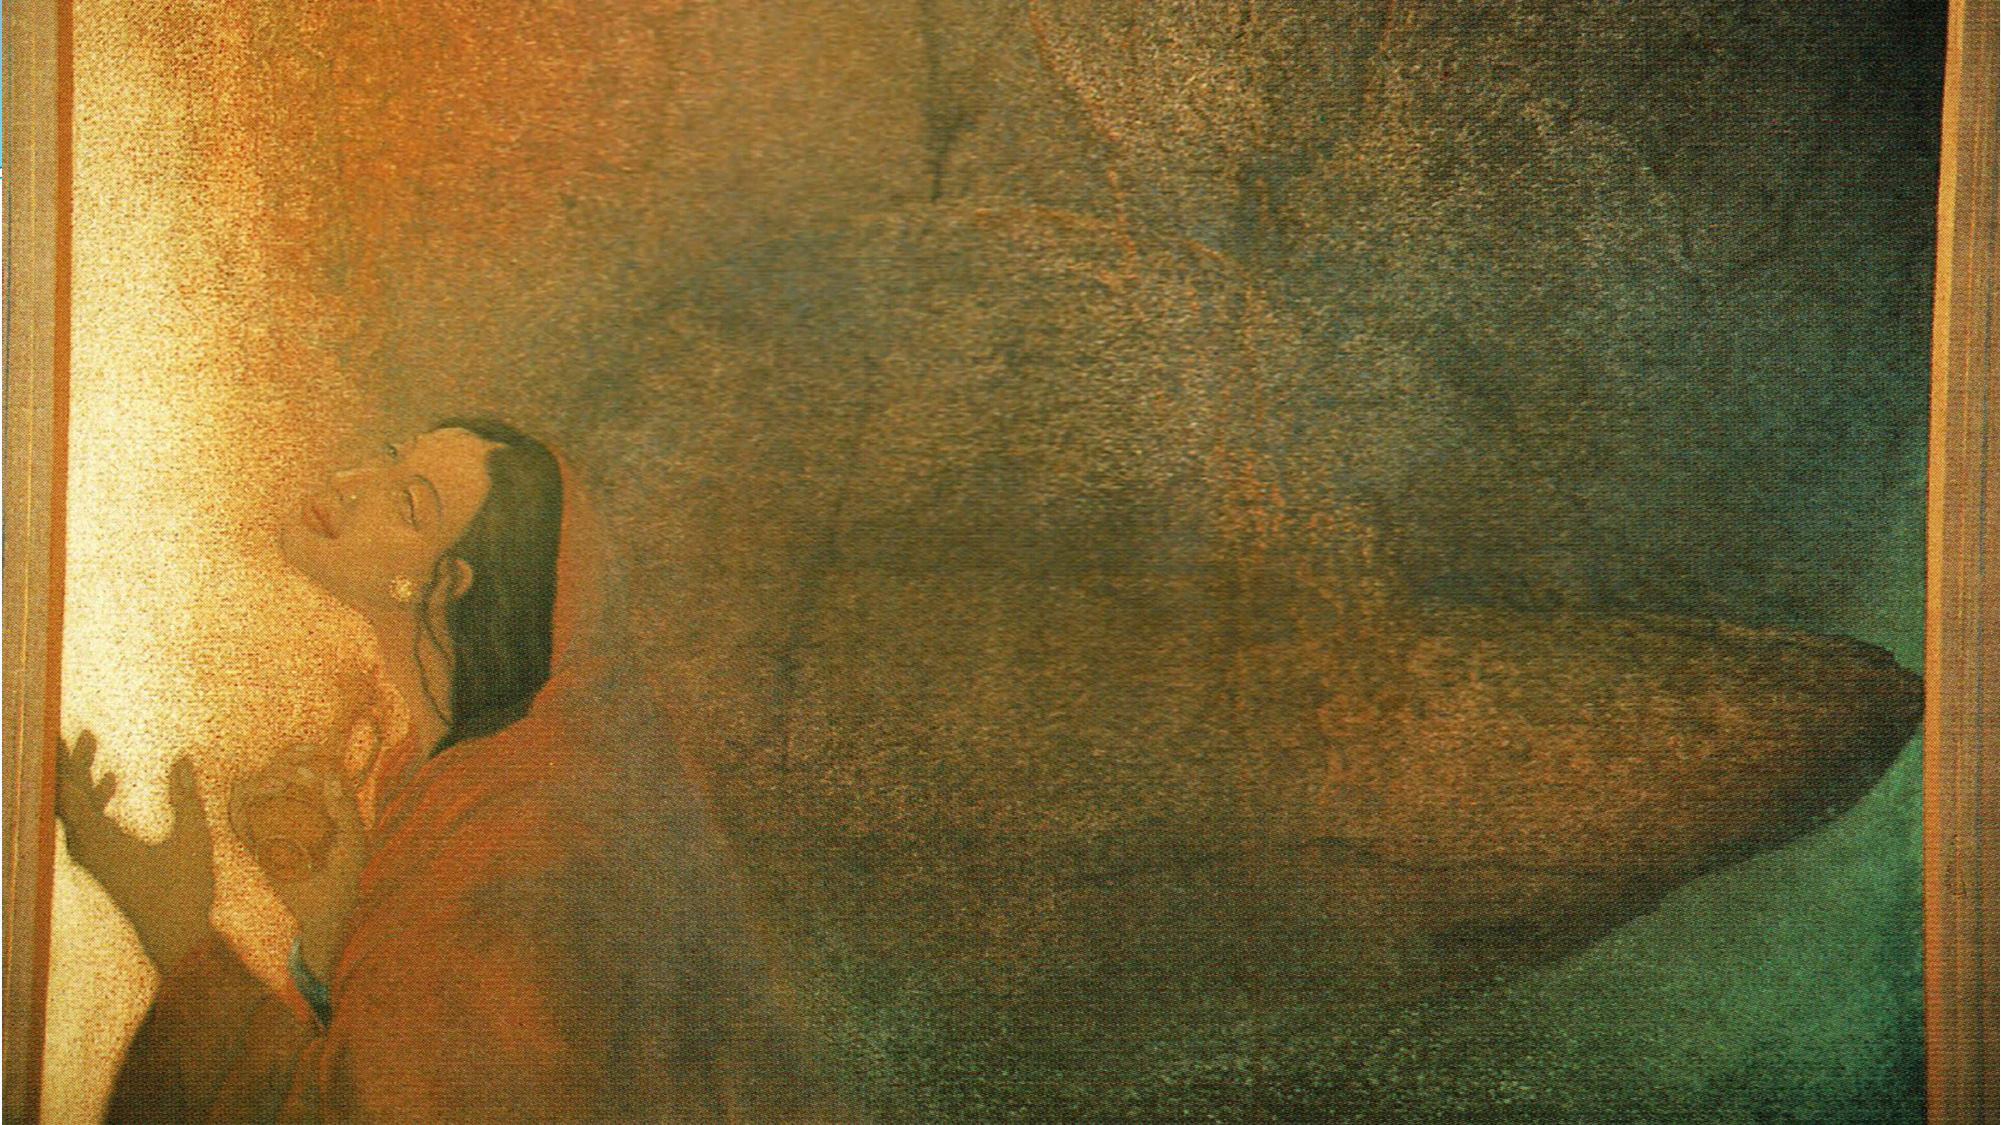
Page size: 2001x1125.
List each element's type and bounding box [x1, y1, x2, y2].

list [1, 0, 2000, 1125]
